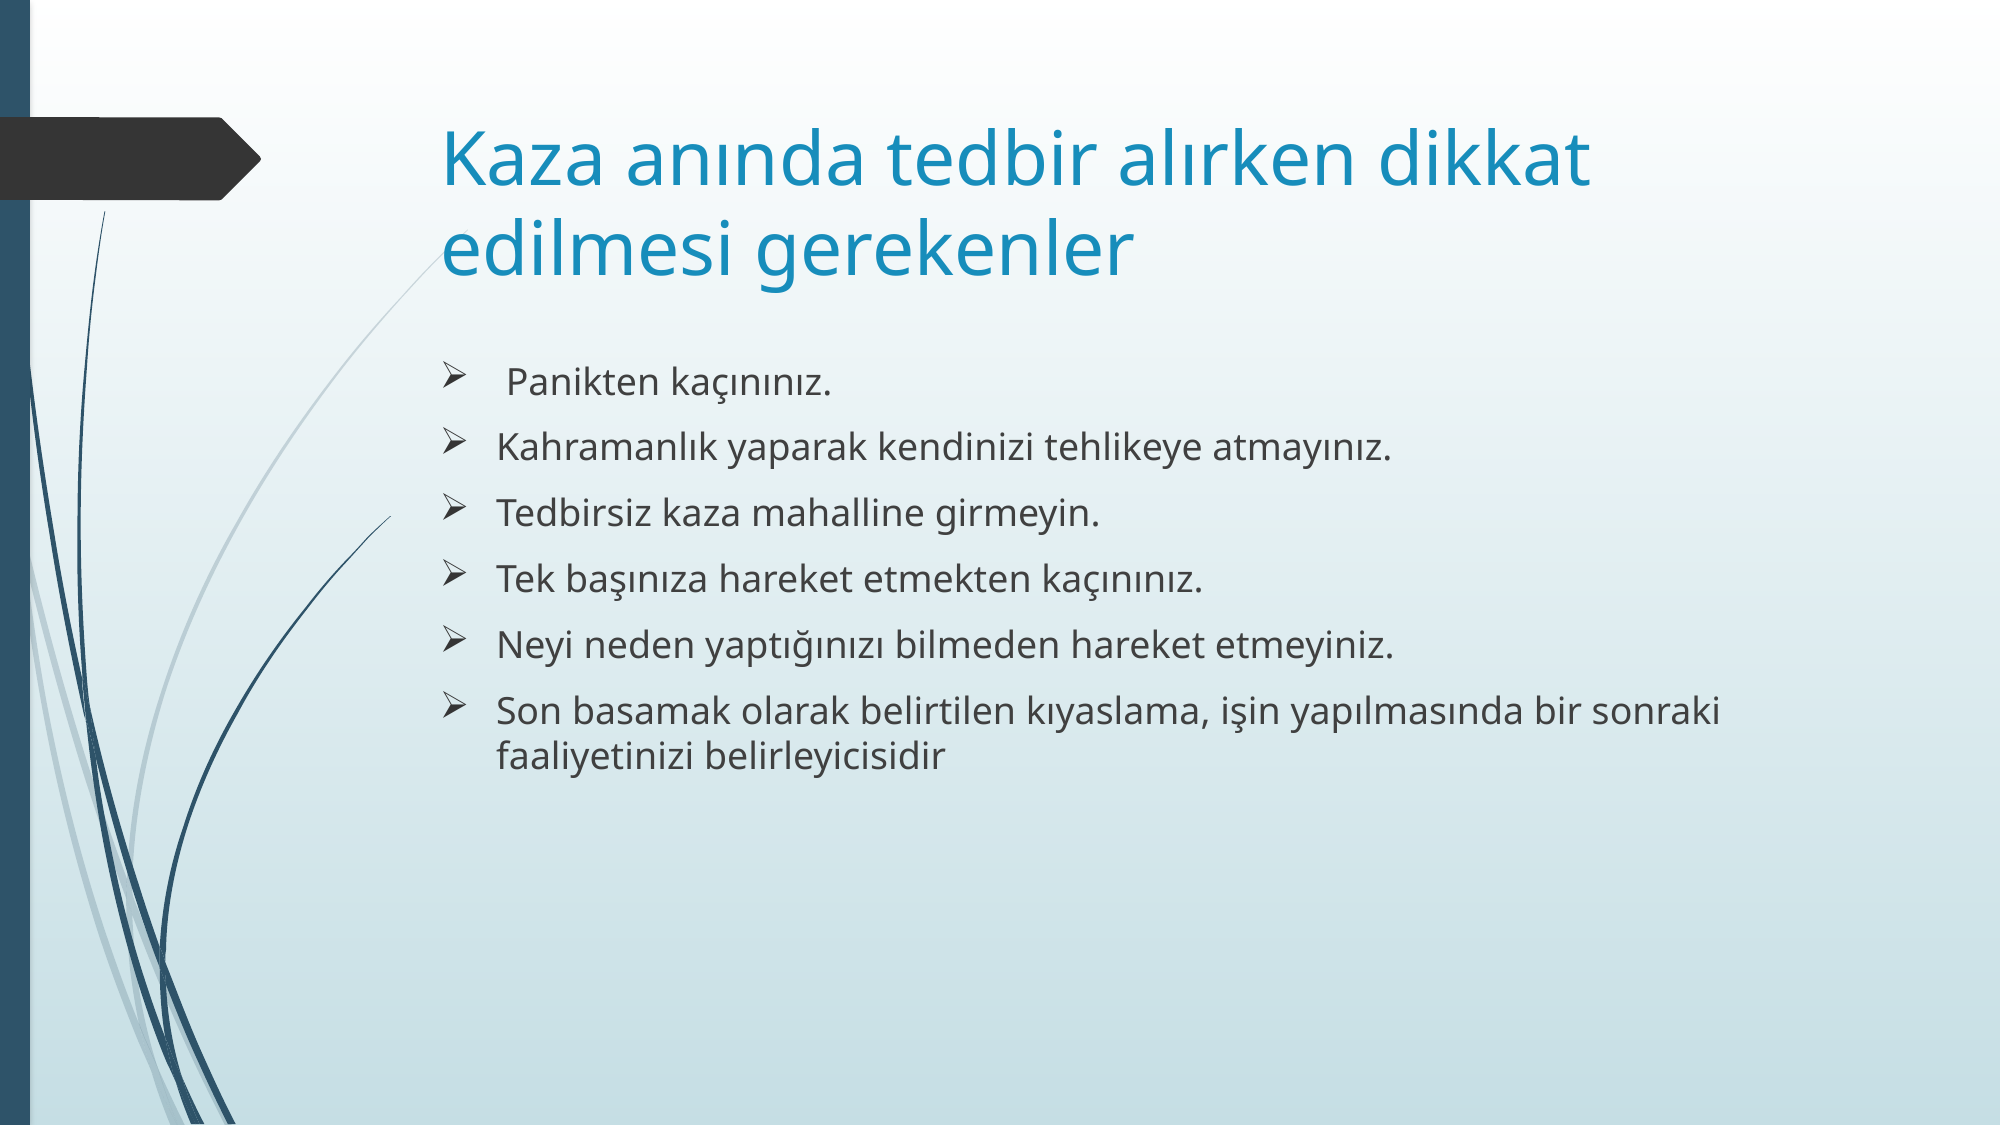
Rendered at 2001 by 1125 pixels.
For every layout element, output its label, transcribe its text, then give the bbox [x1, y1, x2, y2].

list Panikten kaçınınız. Kahramanlık yaparak kendinizi tehlikeye atmayınız. Tedbirsiz kaza mahalline girmeyin. Tek başınıza hareket etmekten kaçınınız. Neyi neden yaptığınızı bilmeden hareket etmeyiniz. Son basamak olarak belirtilen kıyaslama, işin yapılmasında bir sonraki faaliyetinizi belirleyicisidir [424, 350, 1888, 970]
title Kaza anında tedbir alırken dikkat edilmesi gerekenler [425, 102, 1888, 313]
